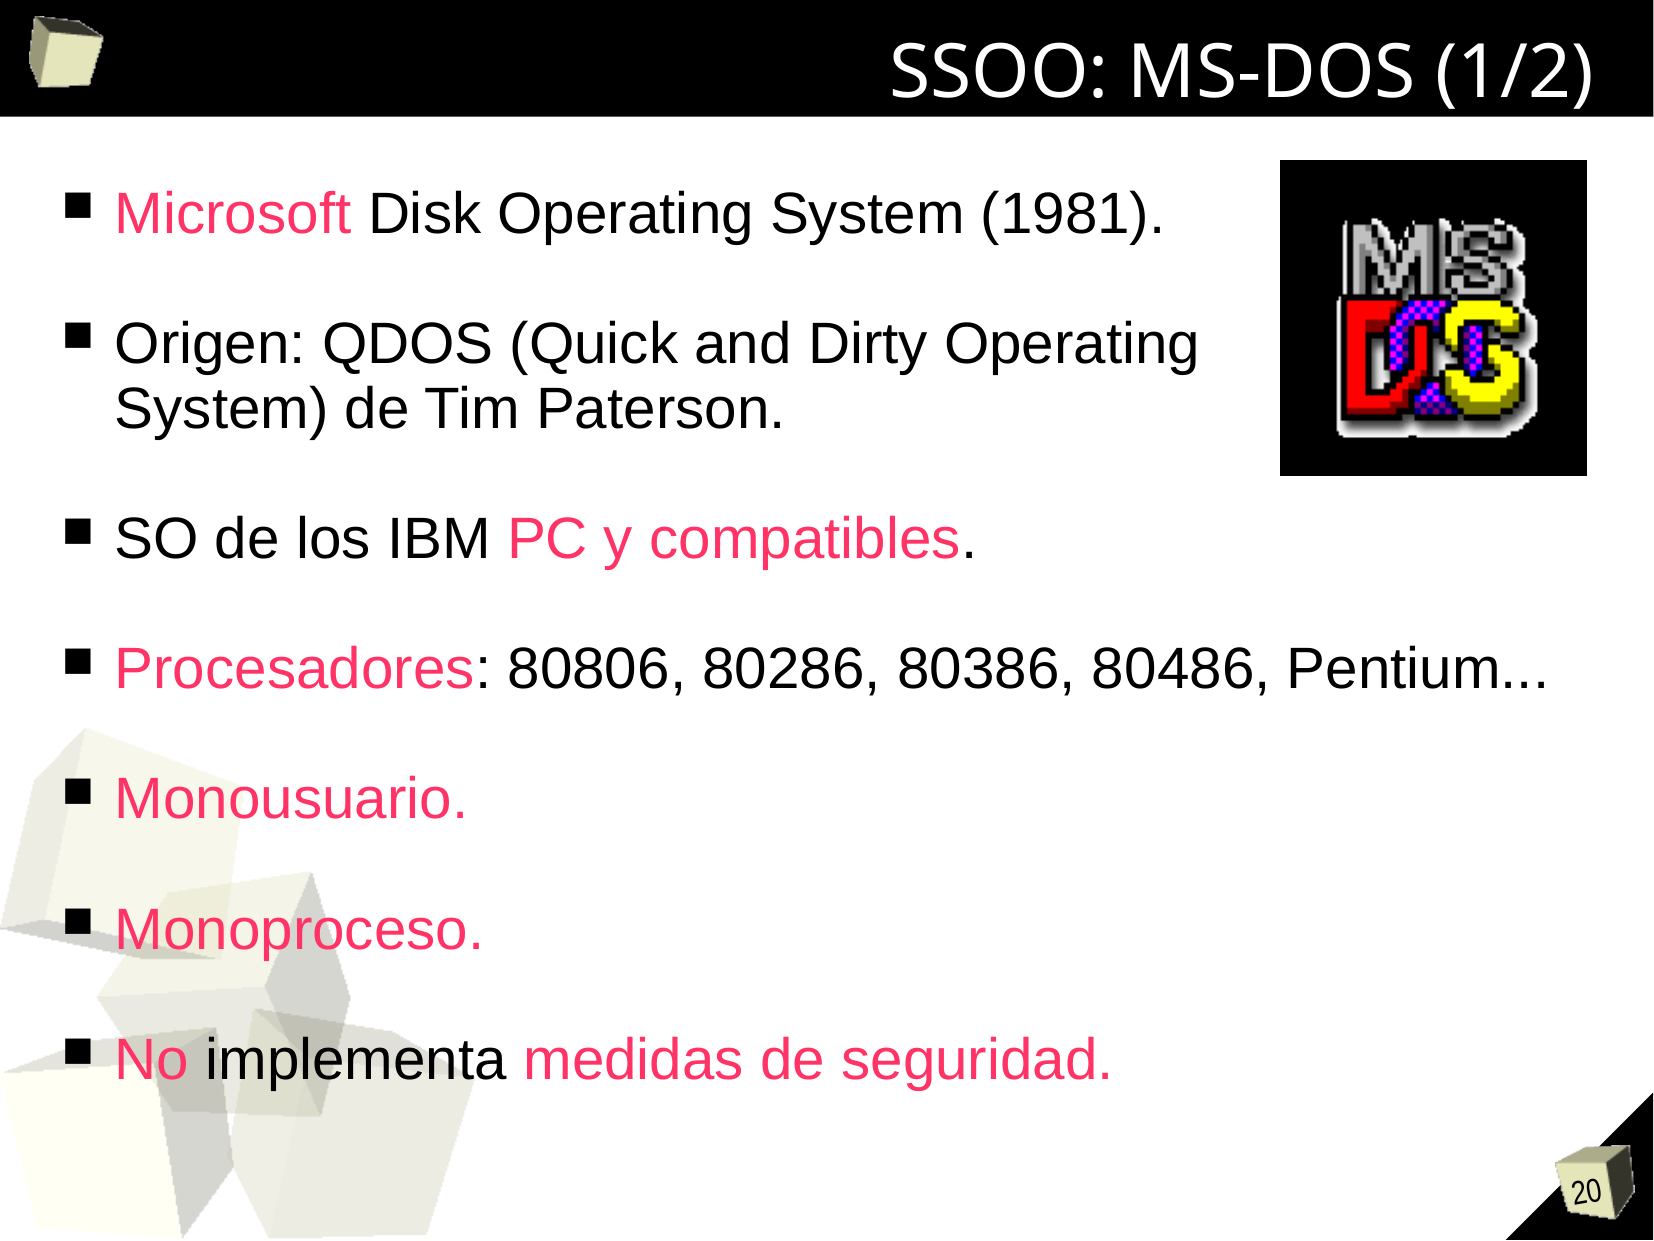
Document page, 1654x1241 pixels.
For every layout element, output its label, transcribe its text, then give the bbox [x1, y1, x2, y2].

picture [29, 16, 105, 89]
list Microsoft Disk Operating System (1981). Origen: QDOS (Quick and Dirty Operating System) de Tim Paterson. SO de los IBM PC y compatibles. Procesadores: 80806, 80286, 80386, 80486, Pentium... Monousuario. Monoproceso. No implementa medidas de seguridad. [43, 177, 1607, 1214]
title SSOO: MS-DOS (1/2) [118, 0, 1595, 119]
picture [1279, 160, 1587, 476]
picture [1555, 1145, 1635, 1221]
picture [0, 727, 477, 1240]
